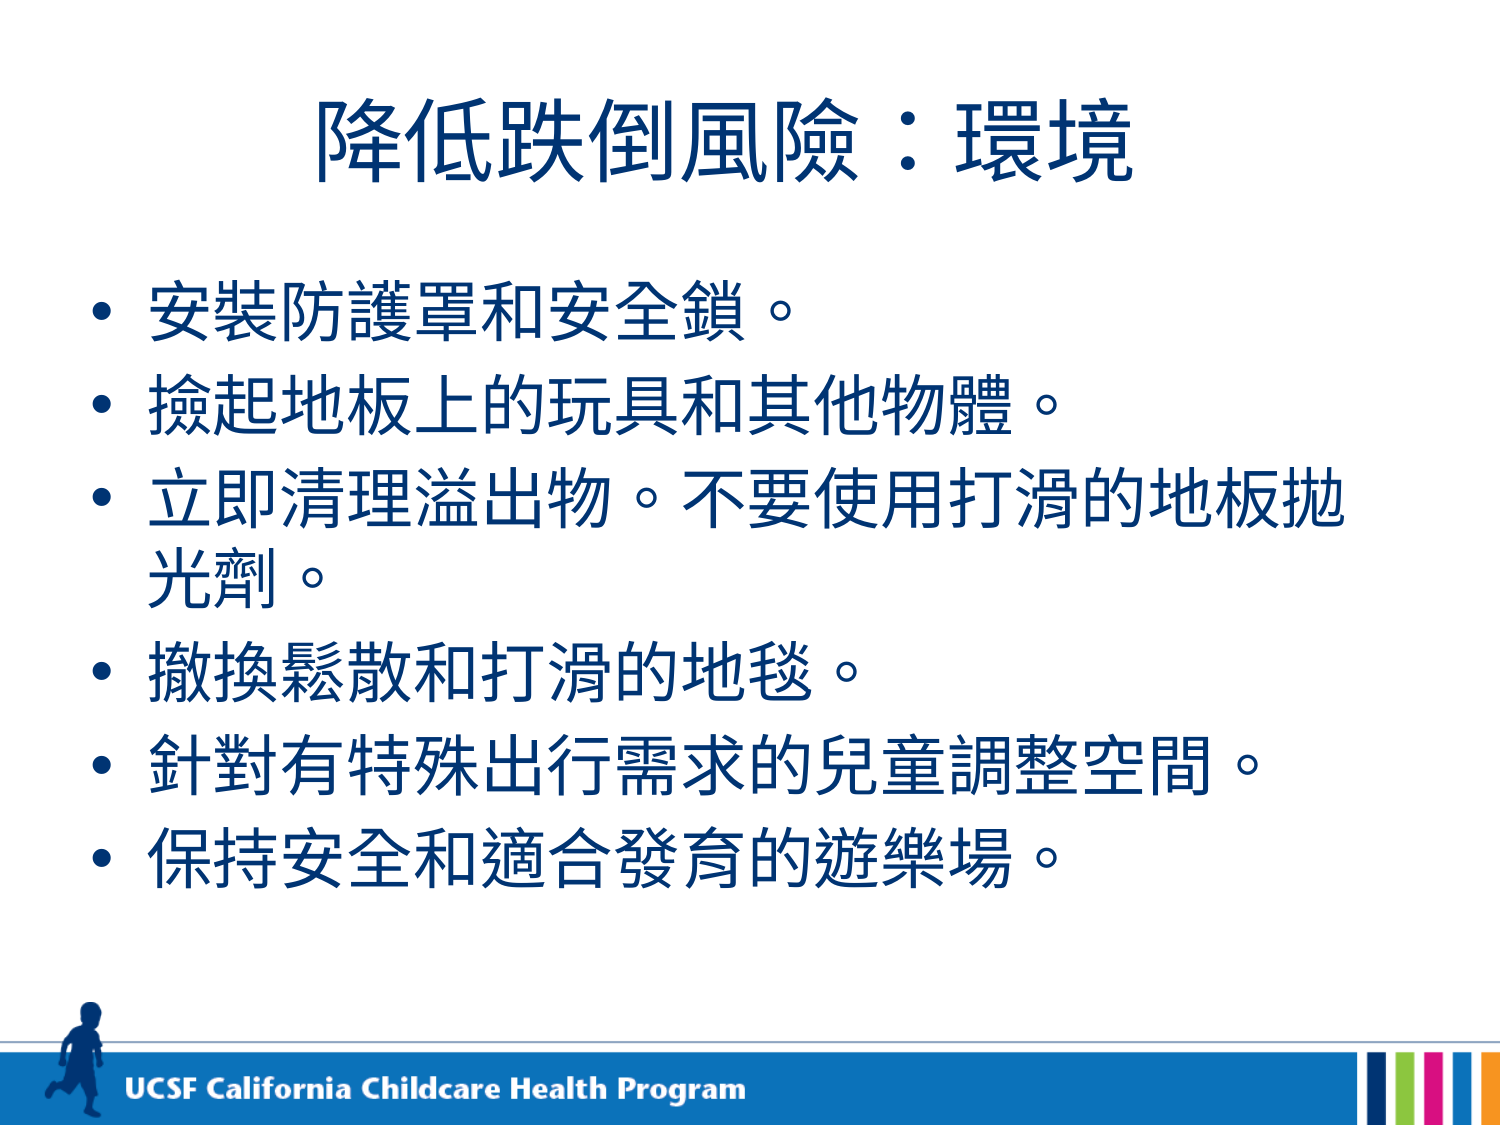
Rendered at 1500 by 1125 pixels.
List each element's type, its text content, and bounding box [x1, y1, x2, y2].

title 降低跌倒風險：環境 [24, 45, 1425, 233]
picture [0, 1002, 1500, 1125]
list 安裝防護罩和安全鎖。 撿起地板上的玩具和其他物體。 立即清理溢出物。不要使用打滑的地板拋光劑。 撤換鬆散和打滑的地毯。 針對有特殊出行需求的兒童調整空間。 保持安全和適合發育的遊樂場。 [75, 262, 1425, 1005]
